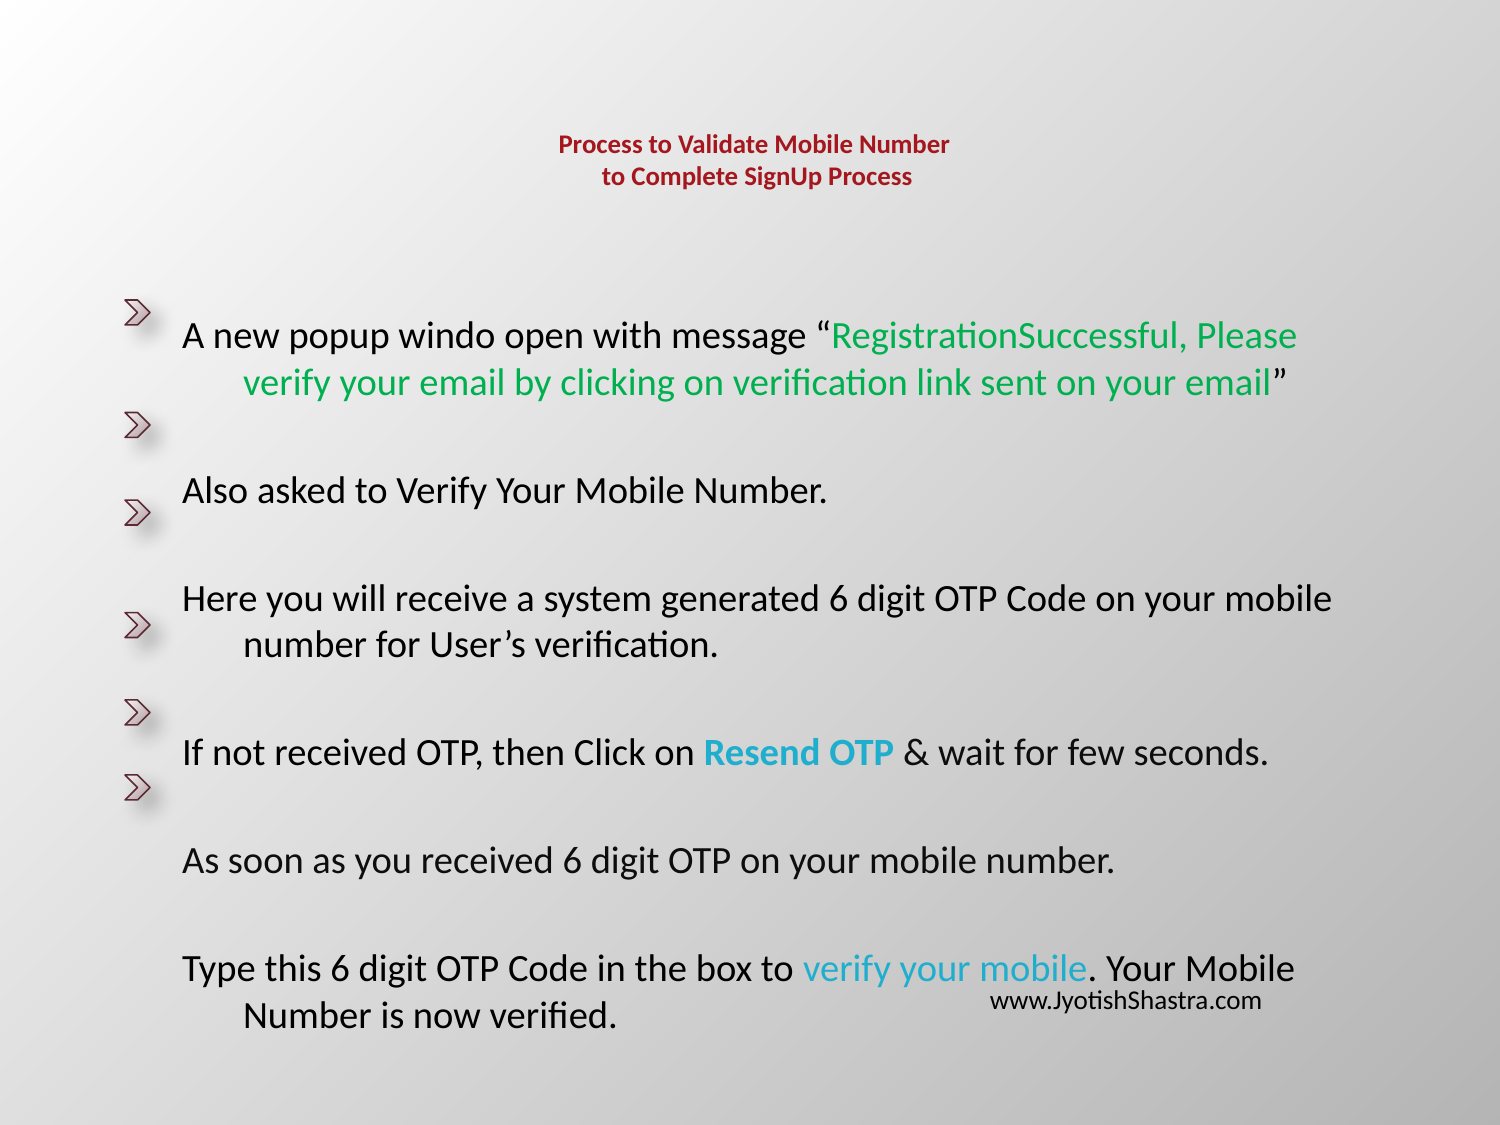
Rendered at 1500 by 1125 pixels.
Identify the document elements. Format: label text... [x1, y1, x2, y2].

text_box [124, 699, 151, 726]
text_box www.JyotishShastra.com [975, 974, 1300, 1023]
text_box [124, 774, 151, 801]
text_box [124, 299, 151, 326]
list A new popup windo open with message “RegistrationSuccessful, Please verify your email by clicking on verification link sent on your email” Also asked to Verify Your Mobile Number. Here you will receive a system generated 6 digit OTP Code on your mobile number for User’s verification. If not received OTP, then Click on Resend OTP & wait for few seconds. As soon as you received 6 digit OTP on your mobile number. Type this 6 digit OTP Code in the box to verify your mobile. Your Mobile Number is now verified. [150, 262, 1350, 1088]
text_box [124, 499, 151, 526]
text_box [124, 611, 151, 639]
title Process to Validate Mobile Number to Complete SignUp Process [82, 37, 1433, 263]
text_box [124, 411, 151, 439]
